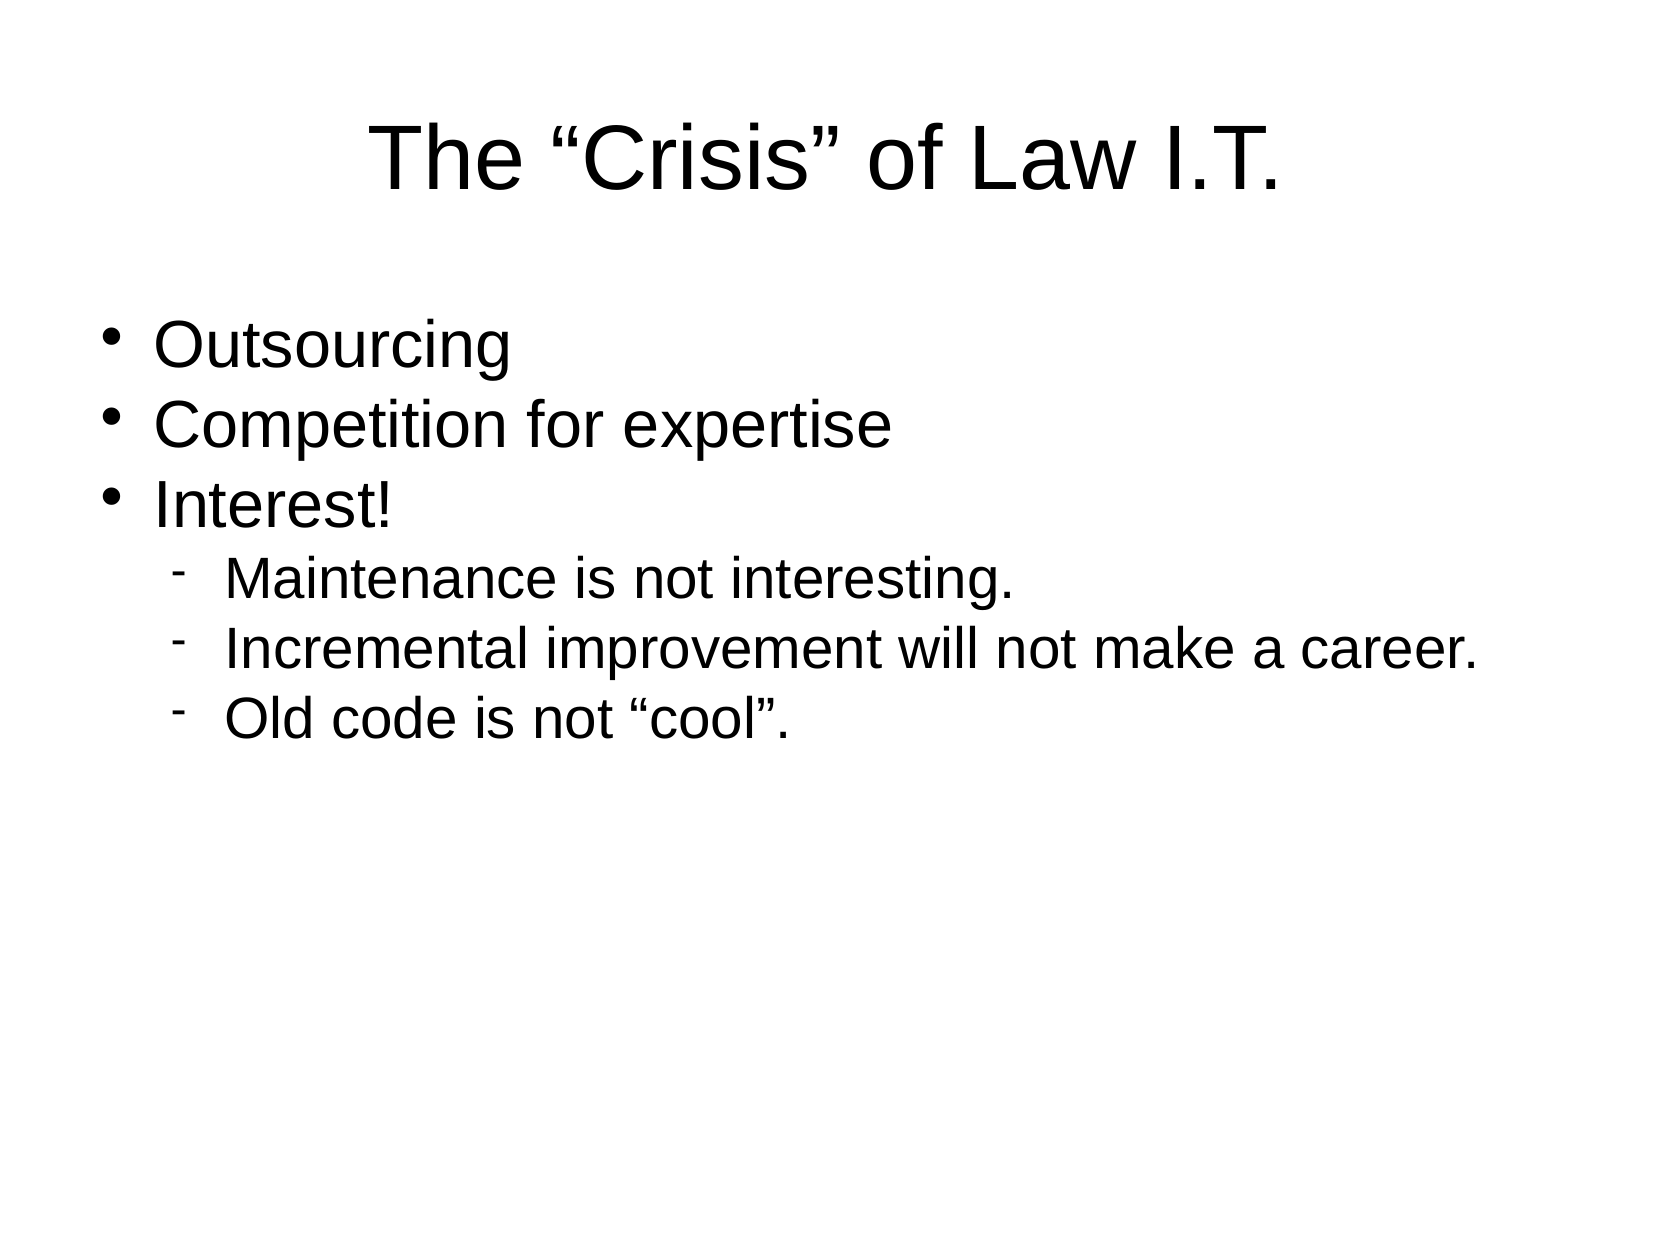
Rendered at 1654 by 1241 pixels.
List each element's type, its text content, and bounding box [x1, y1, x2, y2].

text_box Outsourcing Competition for expertise Interest! Maintenance is not interesting. Incremental improvement will not make a career. Old code is not “cool”. [82, 300, 1571, 1020]
text_box The “Crisis” of Law I.T. [82, 49, 1571, 257]
